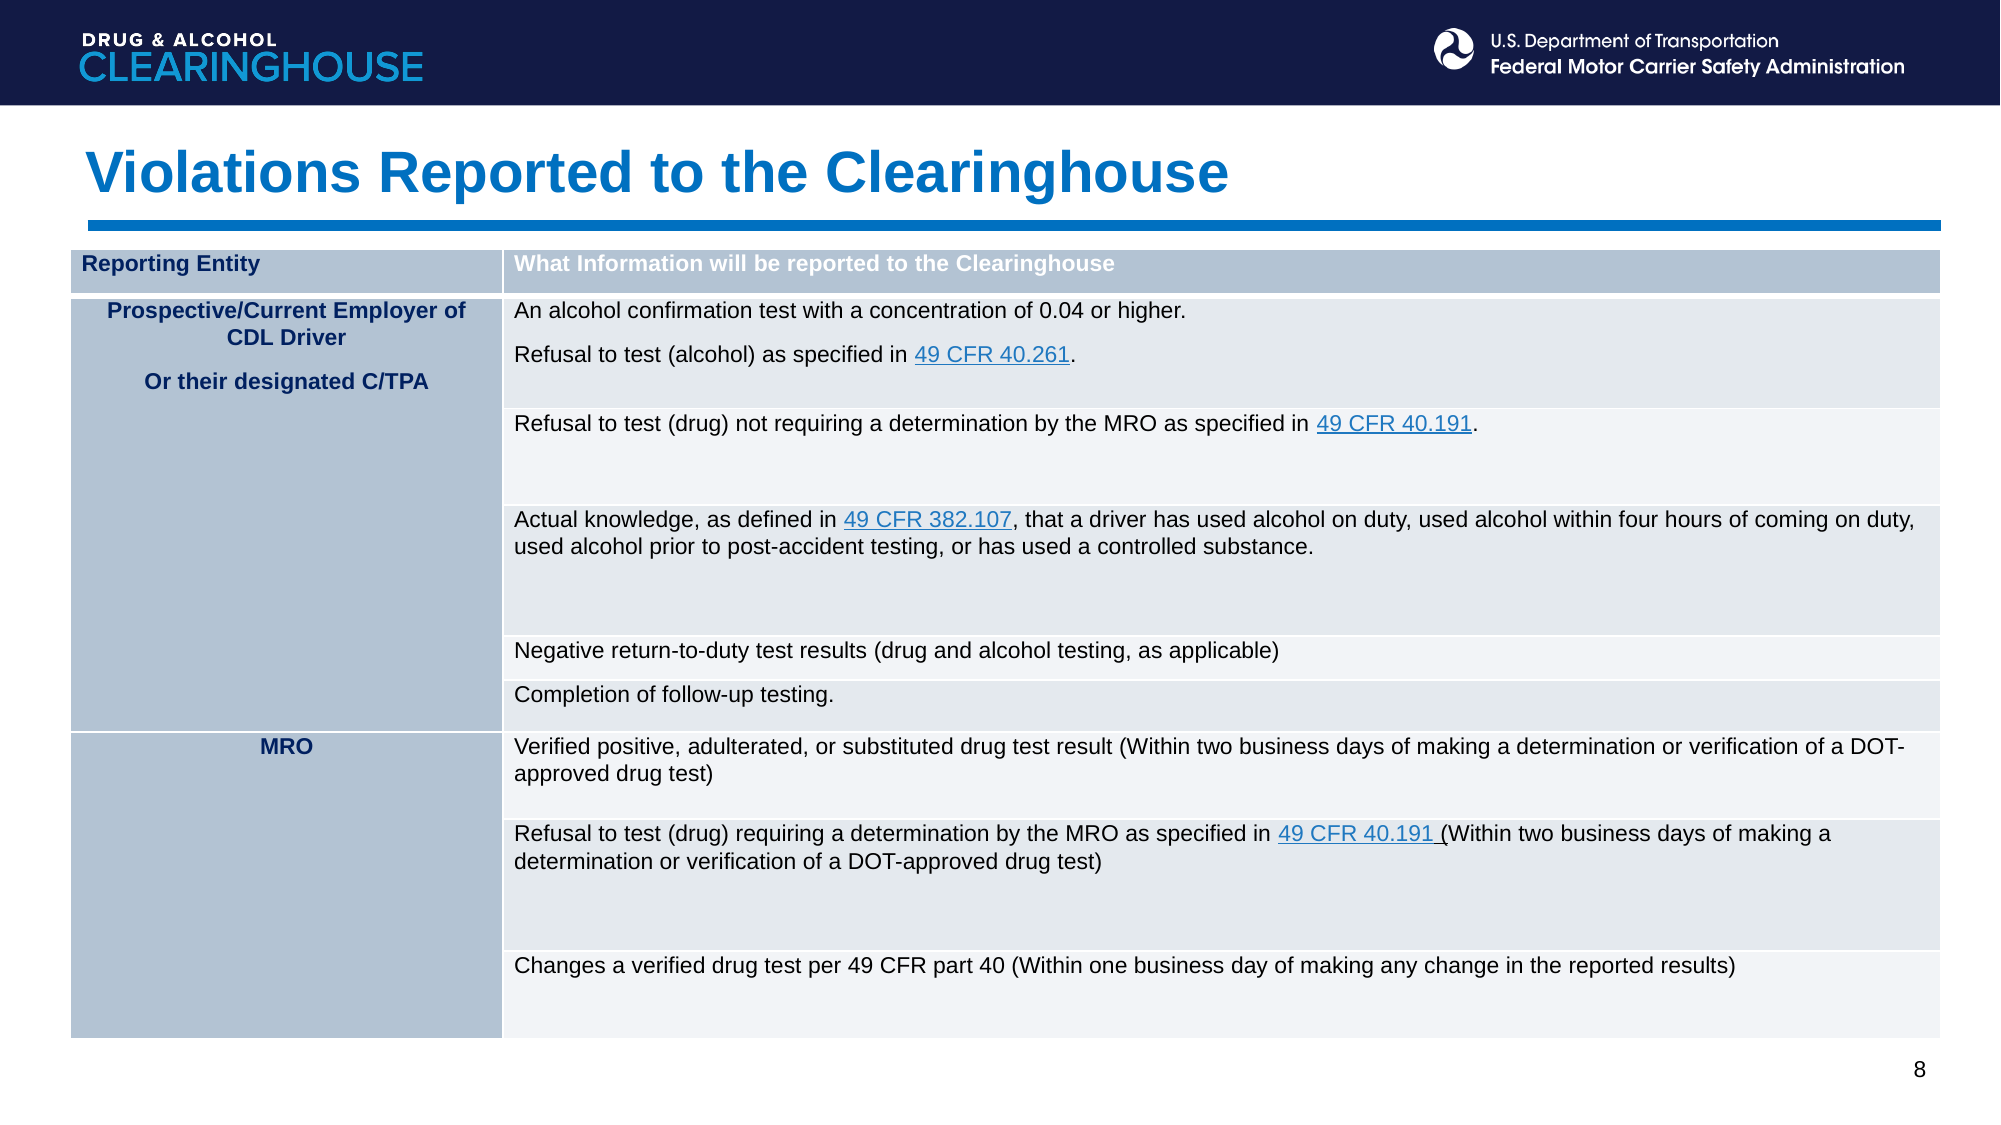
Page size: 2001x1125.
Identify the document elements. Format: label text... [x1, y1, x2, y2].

table_cell Completion of follow-up testing. [504, 681, 1940, 731]
slide_number 8 [1451, 1038, 1942, 1099]
table_header What Information will be reported to the Clearinghouse [504, 250, 1940, 293]
table_cell Refusal to test (drug) not requiring a determination by the MRO as specified in 49 CFR 40.191. [504, 409, 1940, 504]
picture [62, 15, 476, 91]
table_cell An alcohol confirmation test with a concentration of 0.04 or higher. Refusal to test (alcohol) as specified in 49 CFR 40.261. [504, 299, 1940, 408]
table_header Reporting Entity [71, 250, 502, 293]
list Violations Reported to the Clearinghouse [70, 130, 1942, 212]
table_cell Refusal to test (drug) requiring a determination by the MRO as specified in 49 CFR 40.191 (Within two business days of making a determination or verification of a DOT-approved drug test) [504, 820, 1940, 950]
table_cell MRO [71, 733, 502, 1038]
picture [1434, 28, 1904, 77]
table_cell Changes a verified drug test per 49 CFR part 40 (Within one business day of making any change in the reported results) [504, 952, 1940, 1038]
table_cell Prospective/Current Employer of CDL Driver Or their designated C/TPA [71, 299, 502, 731]
table_cell Negative return-to-duty test results (drug and alcohol testing, as applicable) [504, 637, 1940, 679]
table_cell Verified positive, adulterated, or substituted drug test result (Within two business days of making a determination or verification of a DOT-approved drug test) [504, 733, 1940, 818]
table_cell Actual knowledge, as defined in 49 CFR 382.107, that a driver has used alcohol on duty, used alcohol within four hours of coming on duty, used alcohol prior to post-accident testing, or has used a controlled substance. [504, 506, 1940, 635]
